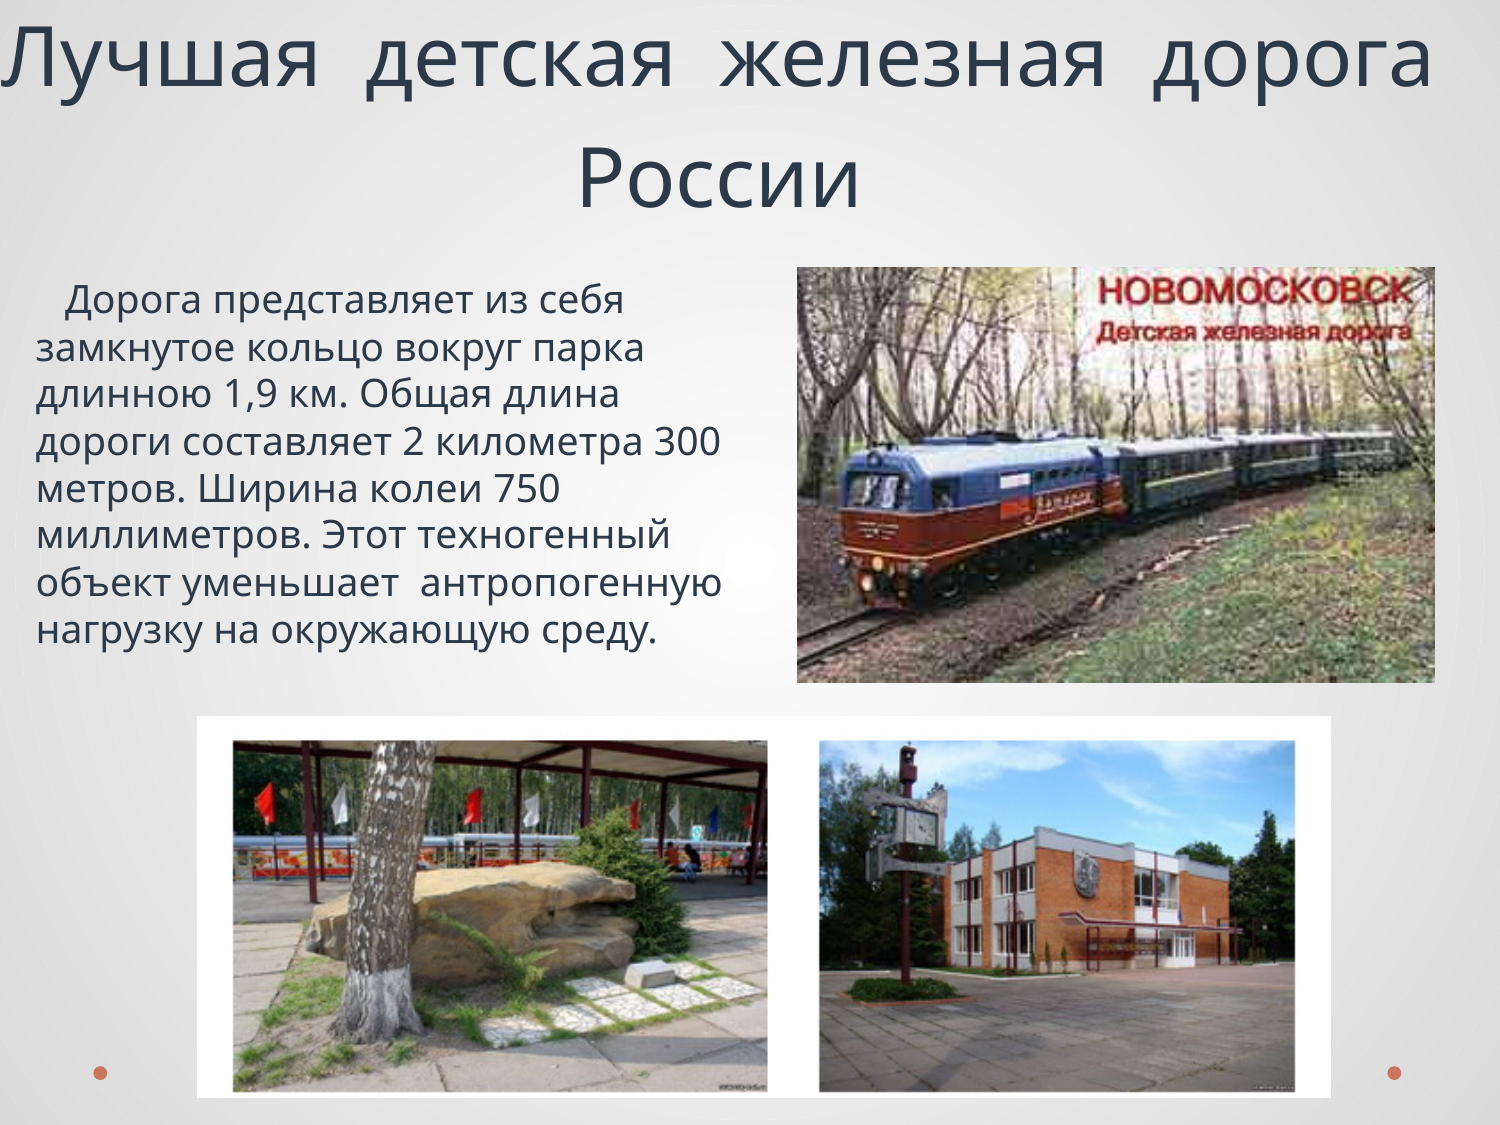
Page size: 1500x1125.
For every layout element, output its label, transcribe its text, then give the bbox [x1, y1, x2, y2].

list Дорога представляет из себя замкнутое кольцо вокруг парка длинною 1,9 км. Общая длина дороги составляет 2 километра 300 метров. Ширина колеи 750 миллиметров. Этот техногенный объект уменьшает антропогенную нагрузку на окружающую среду. [5, 267, 750, 705]
picture [196, 715, 1332, 1098]
title Лучшая детская железная дорога России [0, 125, 1459, 232]
picture [796, 266, 1436, 683]
